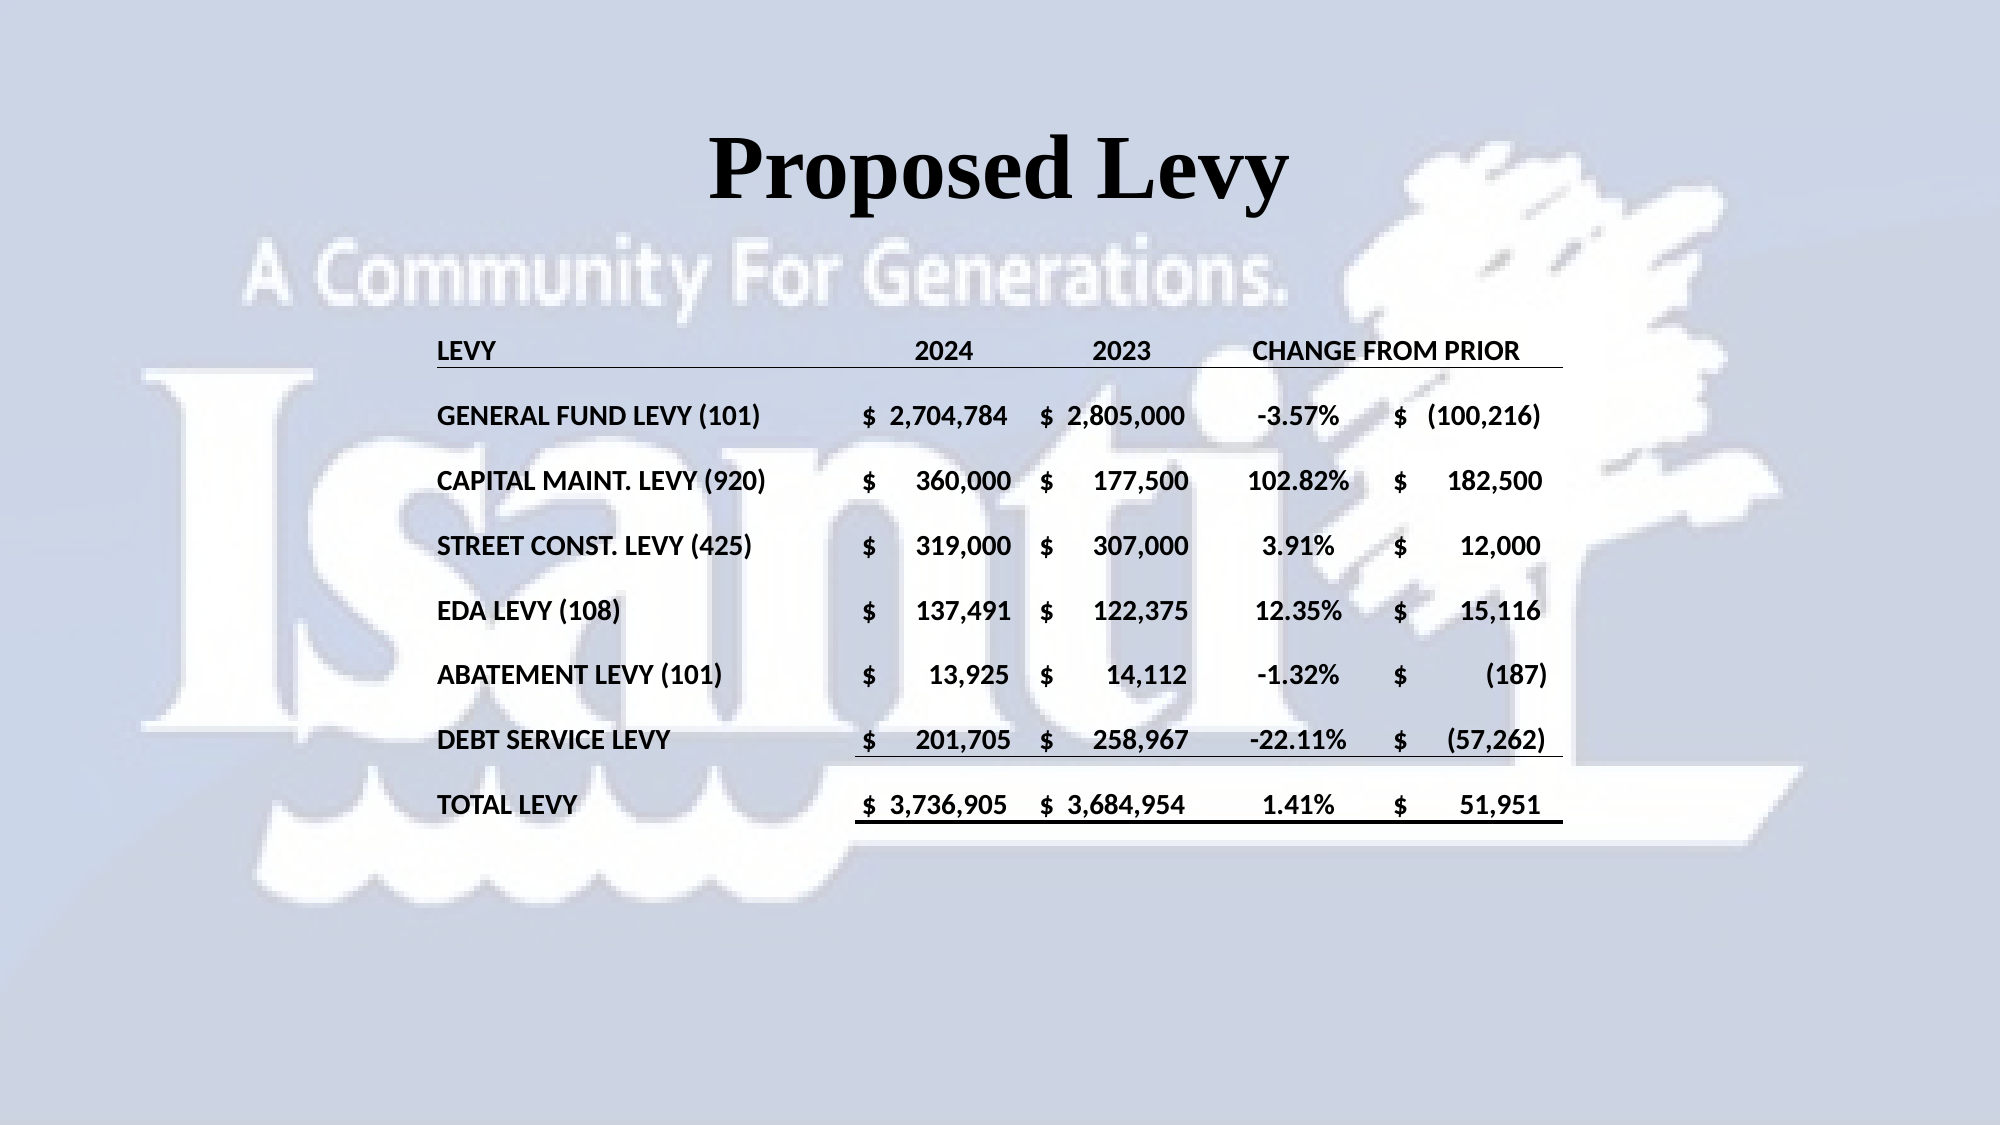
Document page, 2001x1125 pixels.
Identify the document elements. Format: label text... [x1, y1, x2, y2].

table_cell 102.82% [1211, 433, 1387, 498]
table_cell $ 137,491 [855, 562, 1033, 627]
table_cell -22.11% [1211, 692, 1387, 756]
table_cell $ 307,000 [1033, 498, 1211, 562]
table_cell 3.91% [1211, 498, 1387, 562]
table_cell $ 177,500 [1033, 433, 1211, 498]
title Proposed Levy [137, 59, 1863, 278]
table_cell $ 3,684,954 [1033, 757, 1211, 820]
table_cell $ 15,116 [1387, 562, 1563, 627]
table_cell 12.35% [1211, 562, 1387, 627]
table_cell $ 319,000 [855, 498, 1033, 562]
table_cell $ 3,736,905 [855, 757, 1033, 820]
table_header LEVY [437, 303, 855, 367]
table_cell $ 360,000 [855, 433, 1033, 498]
table_cell ABATEMENT LEVY (101) [437, 627, 855, 692]
table_header 2023 [1033, 303, 1211, 367]
table_cell STREET CONST. LEVY (425) [437, 498, 855, 562]
table_cell $ 13,925 [855, 627, 1033, 692]
table_header CHANGE FROM PRIOR [1211, 303, 1563, 367]
table_cell $ 258,967 [1033, 692, 1211, 756]
table_header 2024 [855, 303, 1033, 367]
table_cell DEBT SERVICE LEVY [437, 692, 855, 757]
table_cell $ 201,705 [855, 692, 1033, 756]
table_cell $ 2,805,000 [1033, 368, 1211, 433]
table_cell $ 182,500 [1387, 433, 1563, 498]
table_cell $ 14,112 [1033, 627, 1211, 692]
table_cell -3.57% [1211, 368, 1387, 433]
table_cell $ (57,262) [1387, 692, 1563, 756]
table_cell $ 122,375 [1033, 562, 1211, 627]
table_cell EDA LEVY (108) [437, 562, 855, 627]
table_cell CAPITAL MAINT. LEVY (920) [437, 433, 855, 498]
table_cell -1.32% [1211, 627, 1387, 692]
table_cell 1.41% [1211, 757, 1387, 820]
table_cell $ (187) [1387, 627, 1563, 692]
table_cell $ 12,000 [1387, 498, 1563, 562]
table_cell $ 2,704,784 [855, 368, 1033, 433]
table_cell GENERAL FUND LEVY (101) [437, 368, 855, 433]
table_cell $ (100,216) [1387, 368, 1563, 433]
table_cell $ 51,951 [1387, 757, 1563, 820]
table_cell TOTAL LEVY [437, 757, 855, 822]
